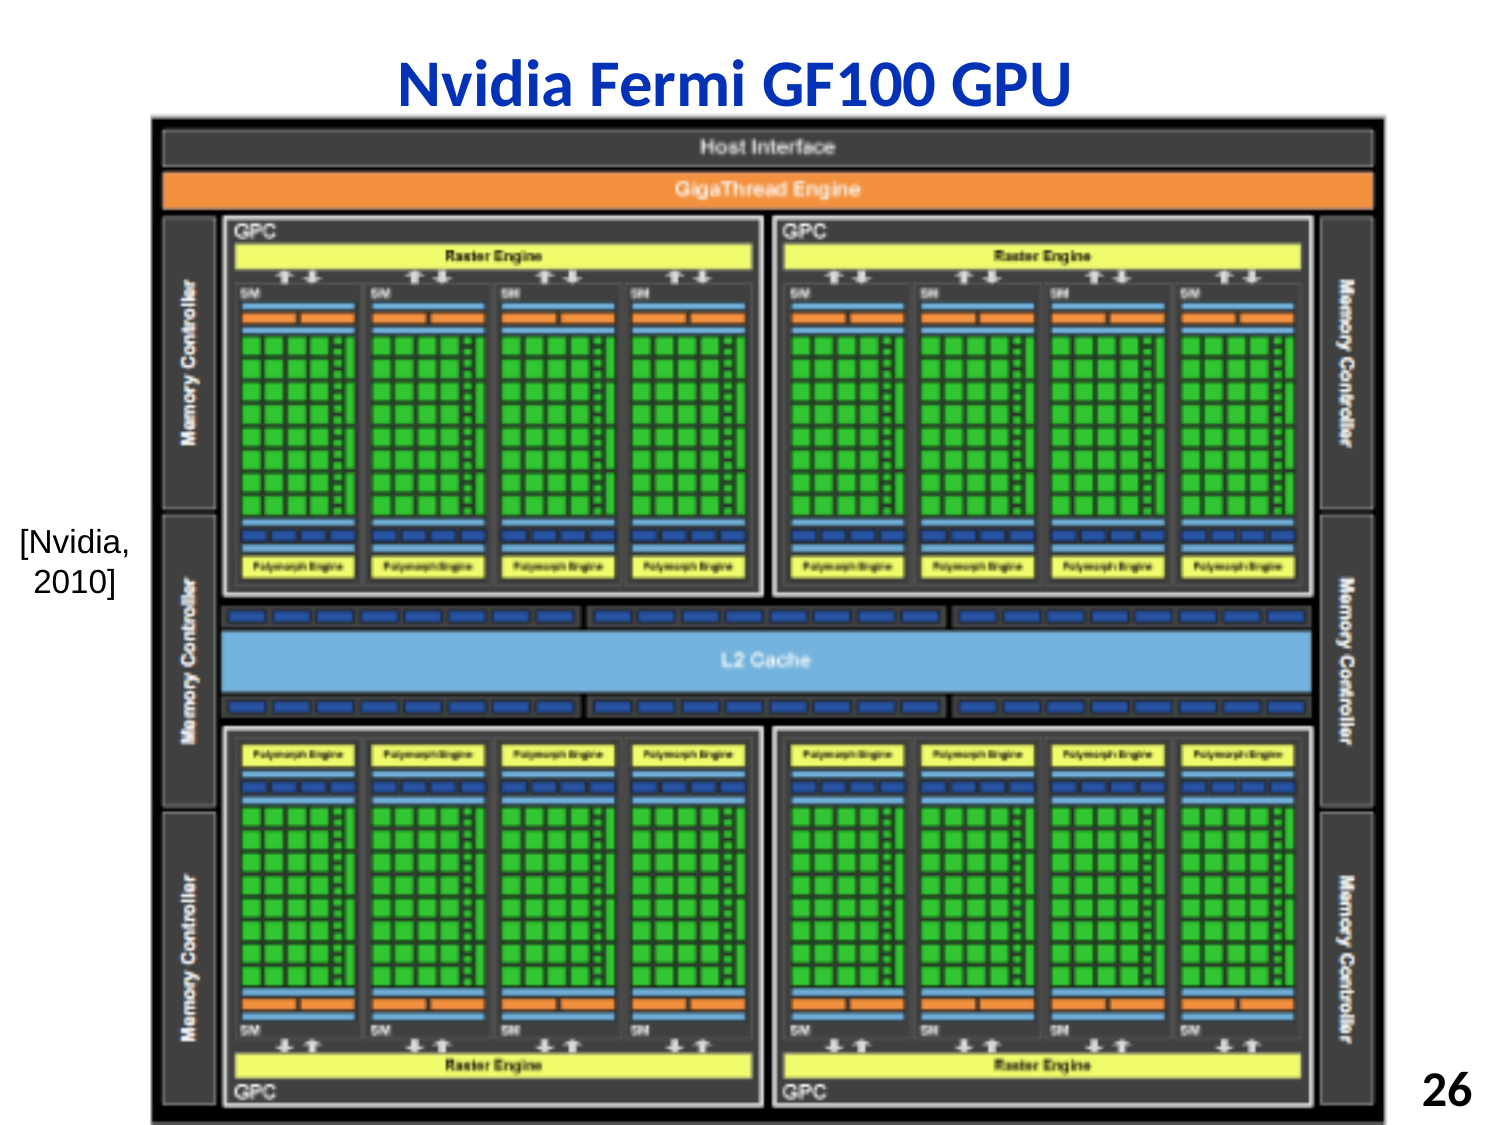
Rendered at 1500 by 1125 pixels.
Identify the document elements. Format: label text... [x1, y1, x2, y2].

picture [149, 112, 1390, 1125]
text_box [Nvidia, 2010] [0, 512, 144, 607]
title Nvidia Fermi GF100 GPU [137, 24, 1335, 147]
slide_number 26 [1393, 1062, 1488, 1111]
